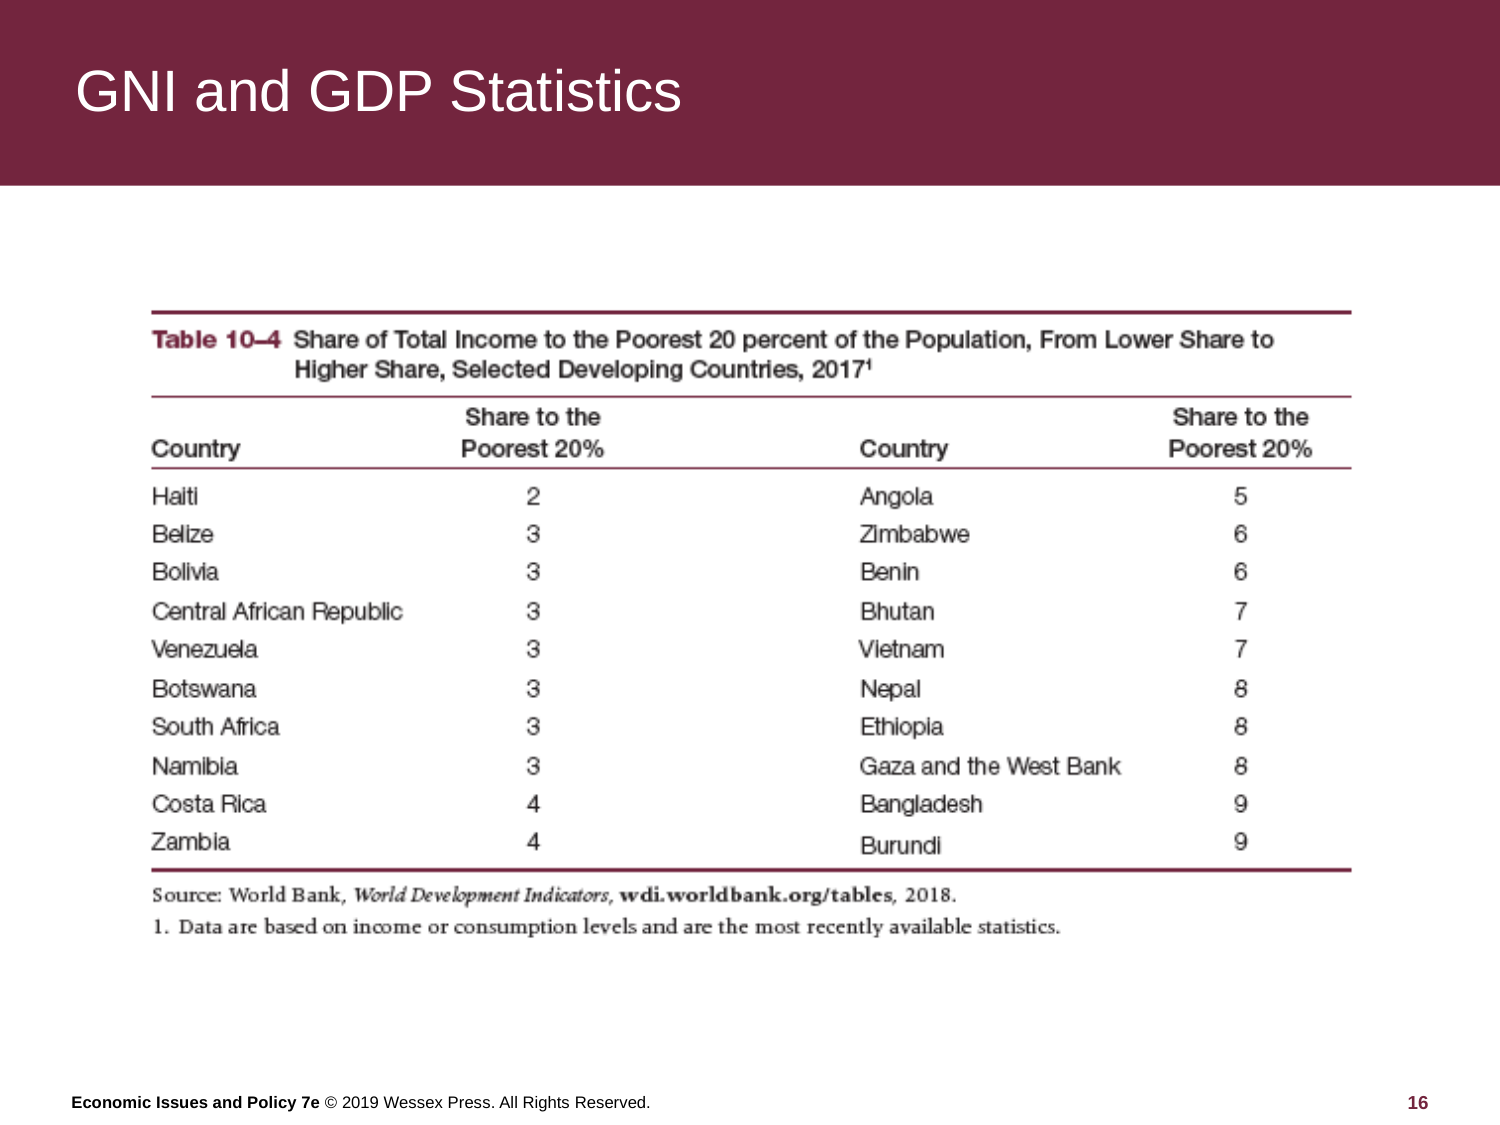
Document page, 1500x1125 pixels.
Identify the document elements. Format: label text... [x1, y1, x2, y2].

title GNI and GDP Statistics [0, 0, 1500, 186]
picture [142, 299, 1358, 942]
